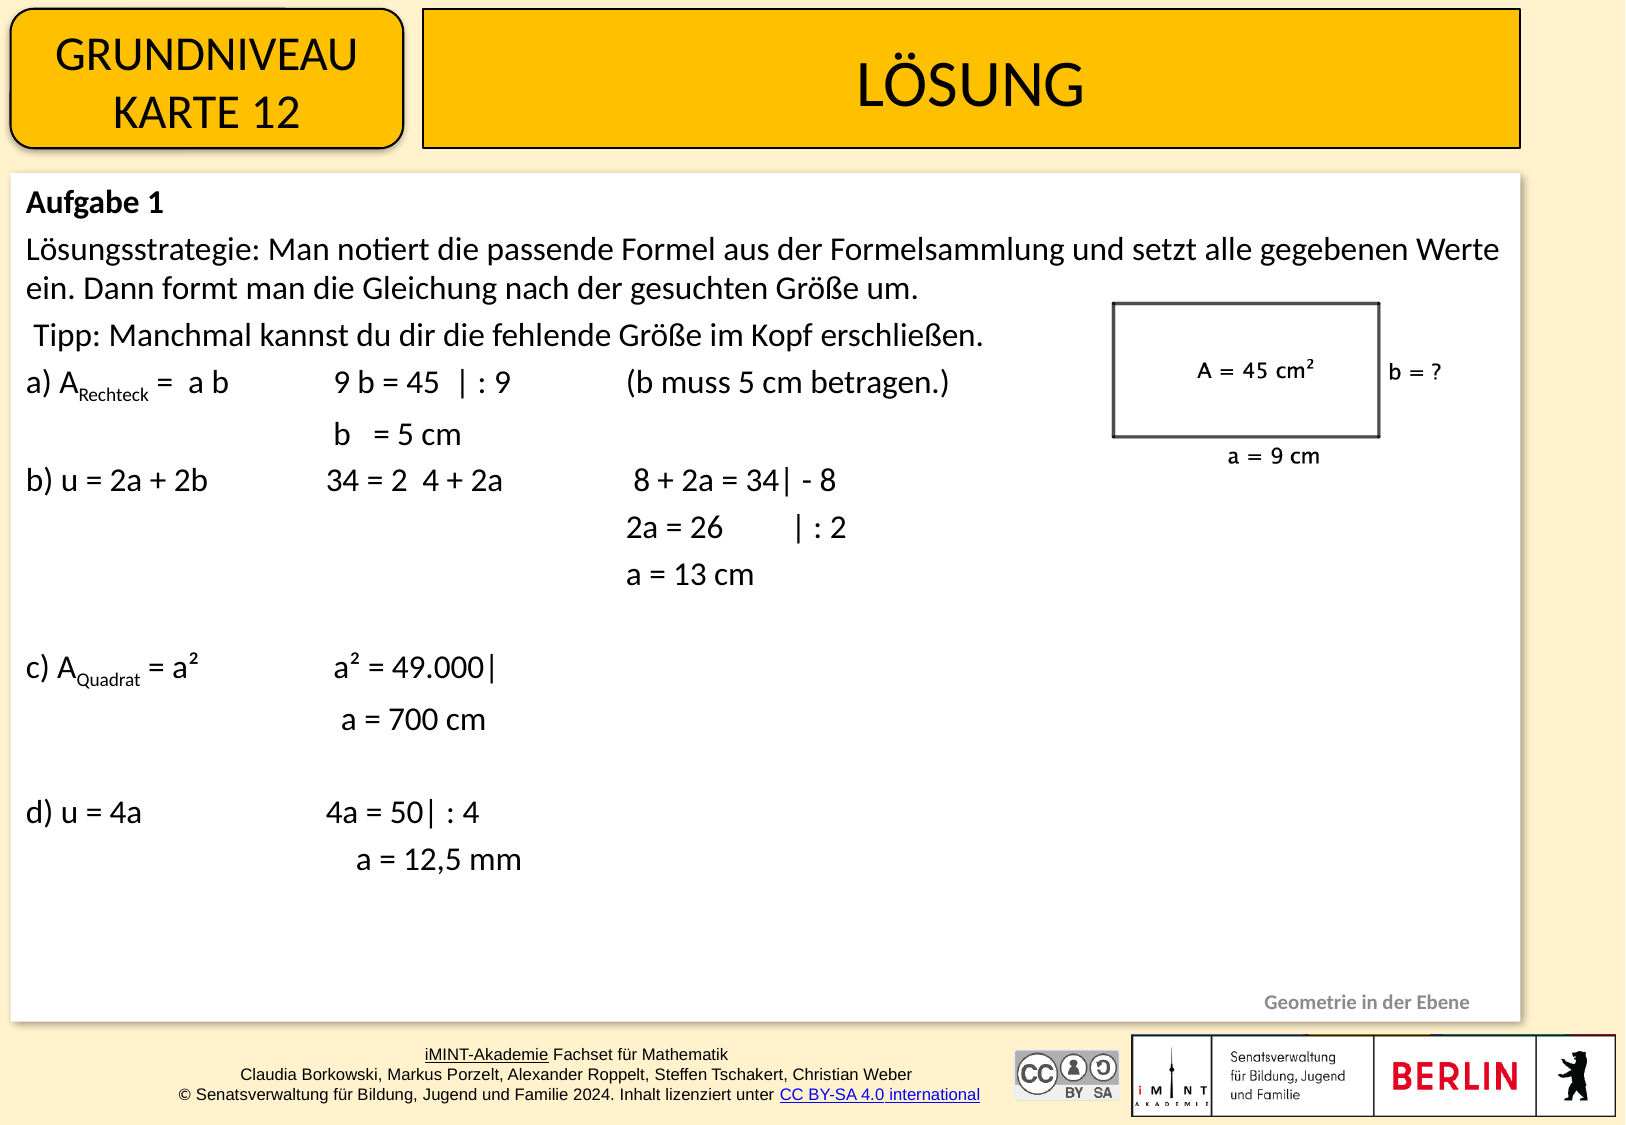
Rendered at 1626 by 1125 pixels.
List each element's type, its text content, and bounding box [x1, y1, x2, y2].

picture [1131, 1034, 1616, 1117]
title Lösung [422, 8, 1521, 149]
picture [1013, 1048, 1120, 1101]
text_box Grundniveau Karte 12 [10, 8, 404, 149]
footer Geometrie in der Ebene [1249, 981, 1625, 1022]
picture [1084, 278, 1498, 482]
